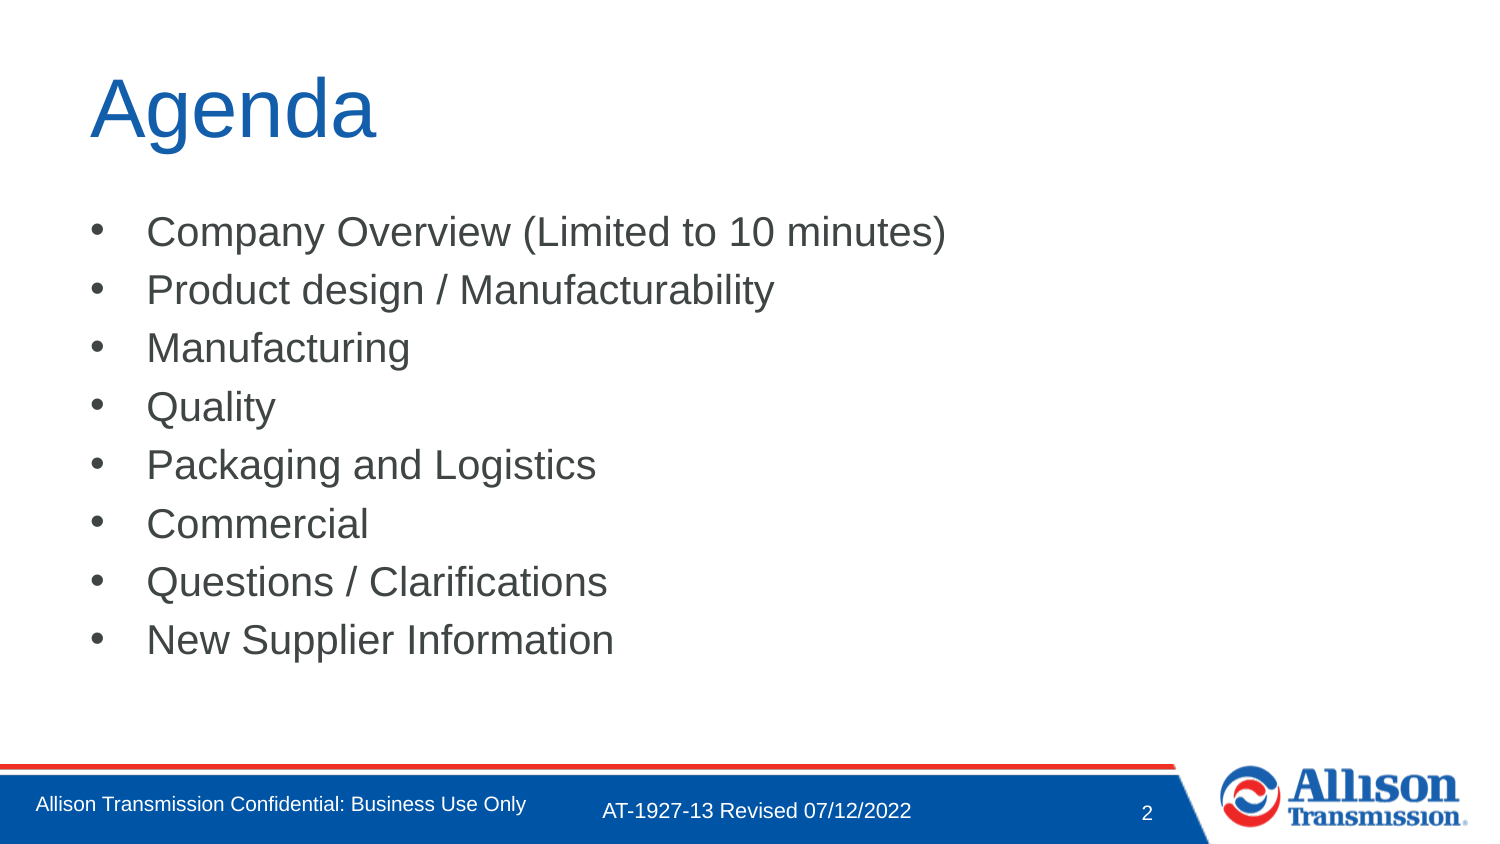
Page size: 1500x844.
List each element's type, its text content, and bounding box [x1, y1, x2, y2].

title Agenda [75, 33, 1425, 175]
list Company Overview (Limited to 10 minutes) Product design / Manufacturability Manufacturing Quality Packaging and Logistics Commercial Questions / Clarifications New Supplier Information [75, 196, 1425, 710]
footer AT-1927-13 Revised 07/12/2022 [587, 784, 1000, 835]
picture [0, 733, 1500, 844]
